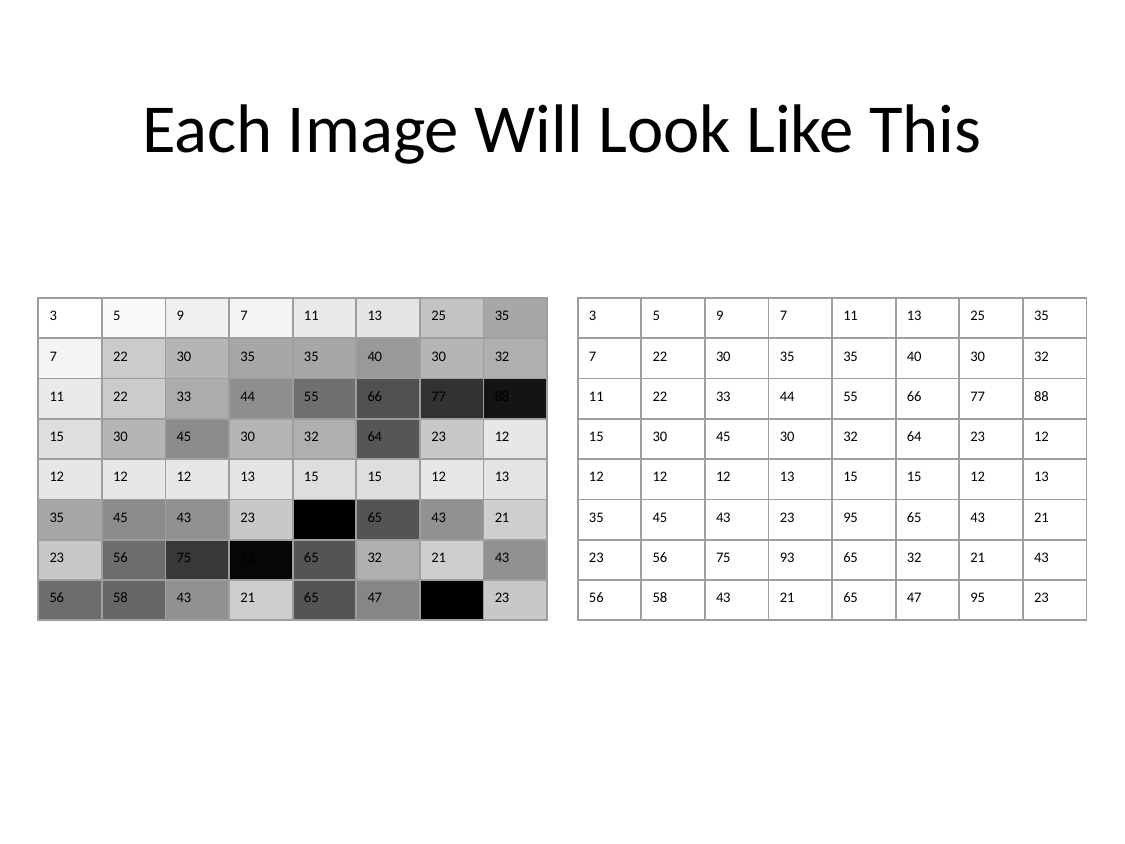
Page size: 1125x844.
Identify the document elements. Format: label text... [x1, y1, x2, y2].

table_cell 23 [960, 420, 1022, 458]
table_cell 66 [357, 379, 419, 418]
table_cell 12 [706, 460, 768, 499]
table_cell 95 [421, 581, 483, 619]
table_cell 30 [960, 339, 1022, 378]
table_cell 43 [1024, 541, 1086, 579]
table_cell 47 [357, 581, 419, 619]
table_cell 22 [103, 379, 165, 418]
table_cell 45 [103, 500, 165, 539]
table_cell 43 [166, 581, 228, 619]
table_header 25 [421, 299, 483, 337]
table_cell 43 [421, 500, 483, 539]
table_cell 65 [294, 541, 355, 579]
table_cell 43 [706, 500, 768, 539]
table_cell 13 [484, 460, 546, 499]
table_cell 21 [421, 541, 483, 579]
table_cell 65 [357, 500, 419, 539]
table_cell 58 [103, 581, 165, 619]
table_cell 43 [484, 541, 546, 579]
table_cell 32 [484, 339, 546, 378]
table_cell 95 [960, 581, 1022, 619]
table_cell 44 [769, 379, 831, 418]
table_header 5 [642, 299, 704, 337]
table_cell 43 [960, 500, 1022, 539]
table_cell 47 [897, 581, 958, 619]
table_cell 35 [579, 500, 640, 539]
table_cell 95 [294, 500, 355, 539]
table_cell 21 [960, 541, 1022, 579]
table_cell 12 [166, 460, 228, 499]
table_header 9 [706, 299, 768, 337]
table_cell 15 [39, 420, 101, 458]
table_header 35 [1024, 299, 1086, 337]
table_cell 12 [1024, 420, 1086, 458]
table_cell 12 [960, 460, 1022, 499]
table_cell 56 [103, 541, 165, 579]
table_cell 22 [103, 339, 165, 378]
table_cell 22 [642, 339, 704, 378]
table_cell 11 [579, 379, 640, 418]
table_cell 35 [230, 339, 292, 378]
table_cell 30 [103, 420, 165, 458]
table_cell 65 [897, 500, 958, 539]
table_cell 15 [897, 460, 958, 499]
table_cell 56 [579, 581, 640, 619]
table_cell 33 [166, 379, 228, 418]
table_cell 56 [642, 541, 704, 579]
table_cell 21 [230, 581, 292, 619]
table_cell 65 [833, 541, 895, 579]
table_cell 58 [642, 581, 704, 619]
table_cell 35 [833, 339, 895, 378]
table_cell 32 [833, 420, 895, 458]
table_cell 88 [1024, 379, 1086, 418]
table_cell 7 [39, 339, 101, 378]
table_cell 12 [421, 460, 483, 499]
table_cell 35 [294, 339, 355, 378]
table_cell 15 [579, 420, 640, 458]
table_cell 30 [769, 420, 831, 458]
table_cell 30 [166, 339, 228, 378]
table_cell 44 [230, 379, 292, 418]
table_cell 23 [579, 541, 640, 579]
table_cell 64 [357, 420, 419, 458]
title Each Image Will Look Like This [38, 72, 1087, 167]
table_cell 12 [579, 460, 640, 499]
table_cell 40 [897, 339, 958, 378]
table_cell 12 [103, 460, 165, 499]
table_cell 11 [39, 379, 101, 418]
table_cell 93 [769, 541, 831, 579]
table_header 13 [897, 299, 958, 337]
table_header 3 [39, 299, 101, 337]
table_cell 15 [294, 460, 355, 499]
table_cell 23 [39, 541, 101, 579]
table_header 9 [166, 299, 228, 337]
table_cell 43 [166, 500, 228, 539]
table_cell 55 [294, 379, 355, 418]
table_cell 88 [484, 379, 546, 418]
table_cell 23 [230, 500, 292, 539]
table_cell 56 [39, 581, 101, 619]
table_cell 30 [421, 339, 483, 378]
table_header 25 [960, 299, 1022, 337]
table_header 35 [484, 299, 546, 337]
table_cell 45 [706, 420, 768, 458]
table_header 7 [769, 299, 831, 337]
table_header 11 [294, 299, 355, 337]
table_cell 32 [1024, 339, 1086, 378]
table_cell 32 [357, 541, 419, 579]
table_cell 15 [833, 460, 895, 499]
table_header 7 [230, 299, 292, 337]
table_cell 75 [706, 541, 768, 579]
table_cell 30 [642, 420, 704, 458]
table_cell 13 [230, 460, 292, 499]
table_cell 13 [1024, 460, 1086, 499]
table_cell 12 [484, 420, 546, 458]
table_cell 21 [769, 581, 831, 619]
table_cell 95 [833, 500, 895, 539]
table_cell 93 [230, 541, 292, 579]
table_cell 40 [357, 339, 419, 378]
table_cell 21 [484, 500, 546, 539]
table_cell 7 [579, 339, 640, 378]
table_cell 77 [421, 379, 483, 418]
table_cell 65 [833, 581, 895, 619]
table_cell 45 [166, 420, 228, 458]
table_cell 55 [833, 379, 895, 418]
table_cell 15 [357, 460, 419, 499]
table_cell 77 [960, 379, 1022, 418]
table_cell 66 [897, 379, 958, 418]
table_cell 23 [421, 420, 483, 458]
table_cell 23 [1024, 581, 1086, 619]
table_cell 30 [706, 339, 768, 378]
table_header 5 [103, 299, 165, 337]
table_cell 32 [897, 541, 958, 579]
table_cell 45 [642, 500, 704, 539]
table_cell 35 [769, 339, 831, 378]
table_cell 12 [642, 460, 704, 499]
table_cell 23 [484, 581, 546, 619]
table_cell 12 [39, 460, 101, 499]
table_cell 32 [294, 420, 355, 458]
table_cell 33 [706, 379, 768, 418]
table_header 11 [833, 299, 895, 337]
table_cell 35 [39, 500, 101, 539]
table_cell 75 [166, 541, 228, 579]
table_cell 43 [706, 581, 768, 619]
table_header 3 [579, 299, 640, 337]
table_cell 30 [230, 420, 292, 458]
table_cell 13 [769, 460, 831, 499]
table_cell 21 [1024, 500, 1086, 539]
table_cell 65 [294, 581, 355, 619]
table_header 13 [357, 299, 419, 337]
table_cell 23 [769, 500, 831, 539]
table_cell 64 [897, 420, 958, 458]
table_cell 22 [642, 379, 704, 418]
